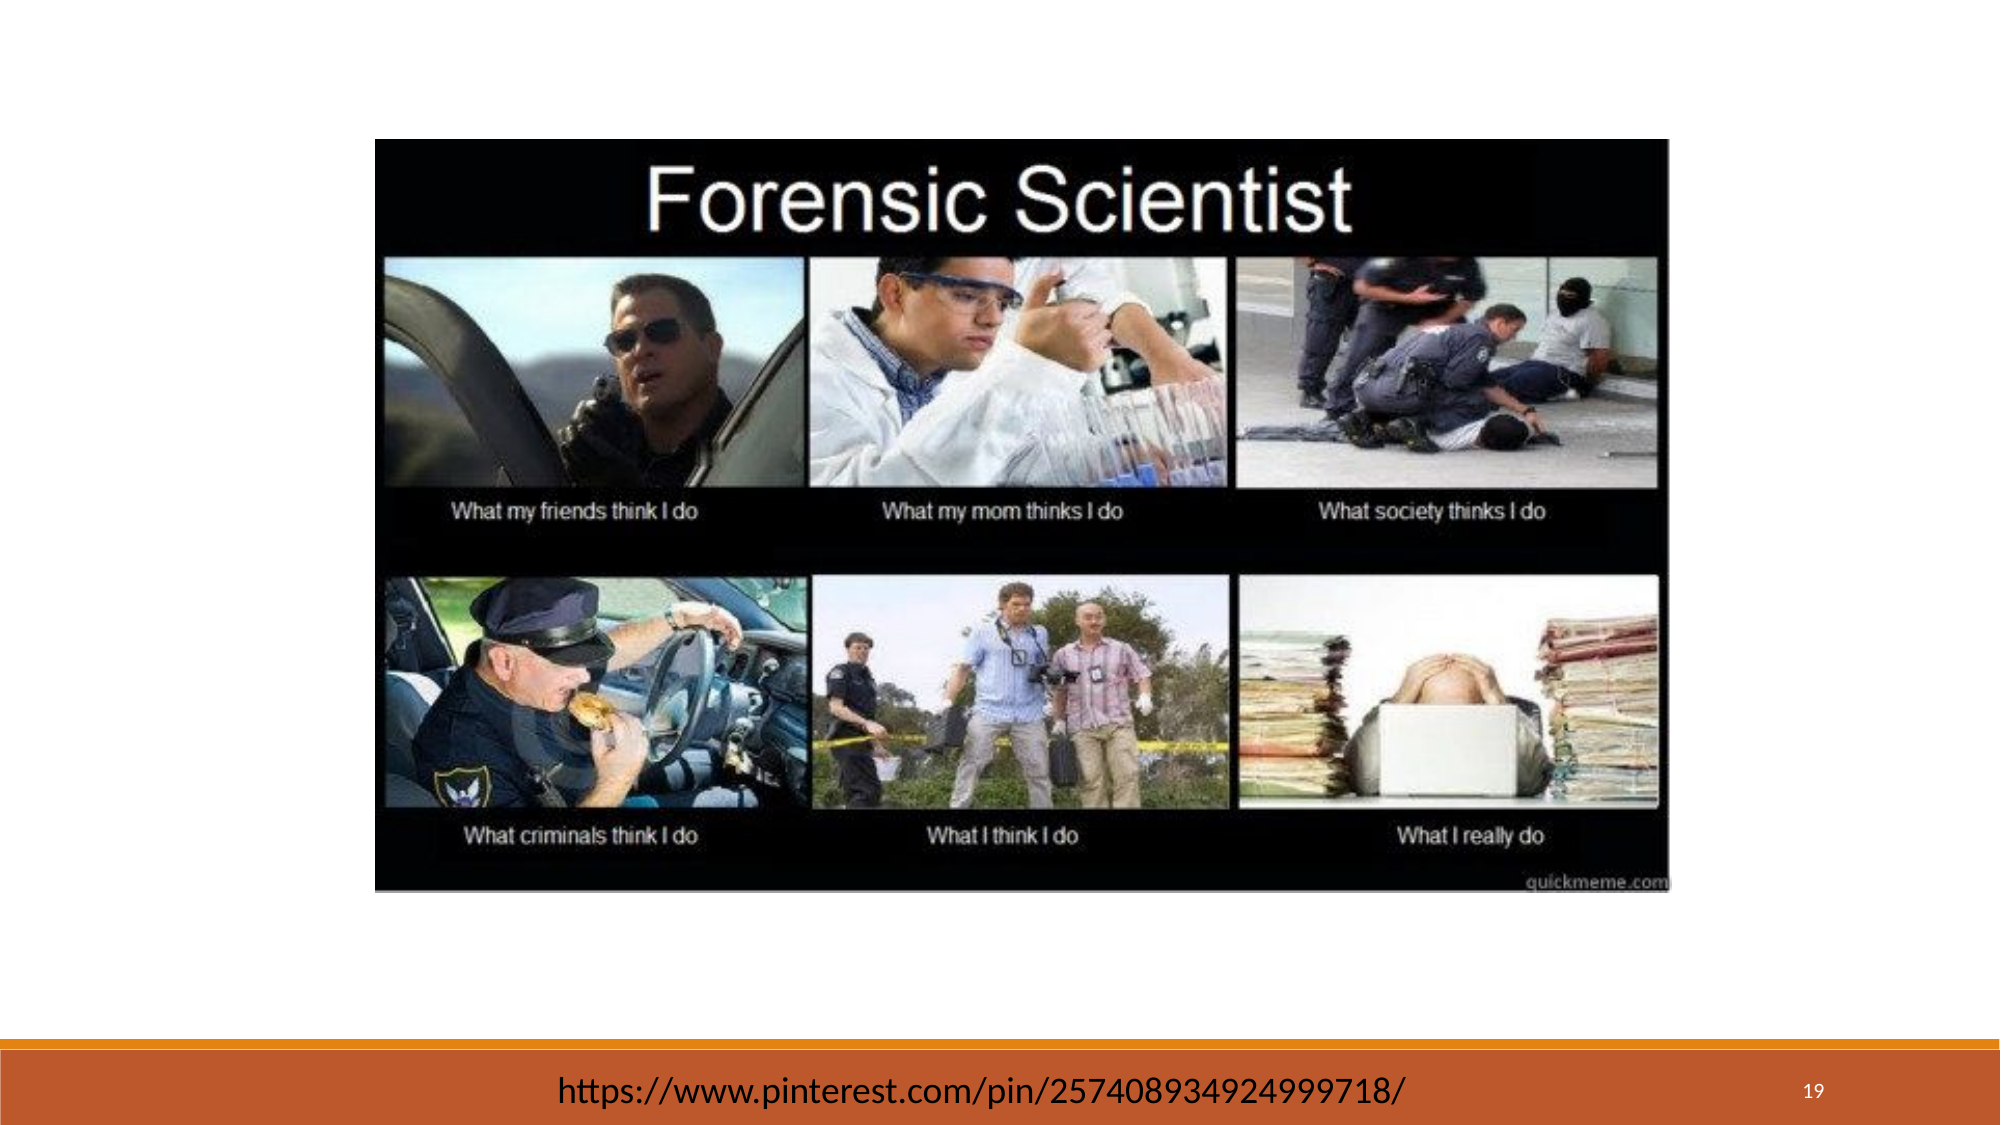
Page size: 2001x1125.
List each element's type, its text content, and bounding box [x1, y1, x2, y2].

picture [375, 139, 1673, 894]
text_box https://www.pinterest.com/pin/257408934924999718/ [542, 1058, 1422, 1119]
slide_number 19 [1624, 1059, 1840, 1120]
